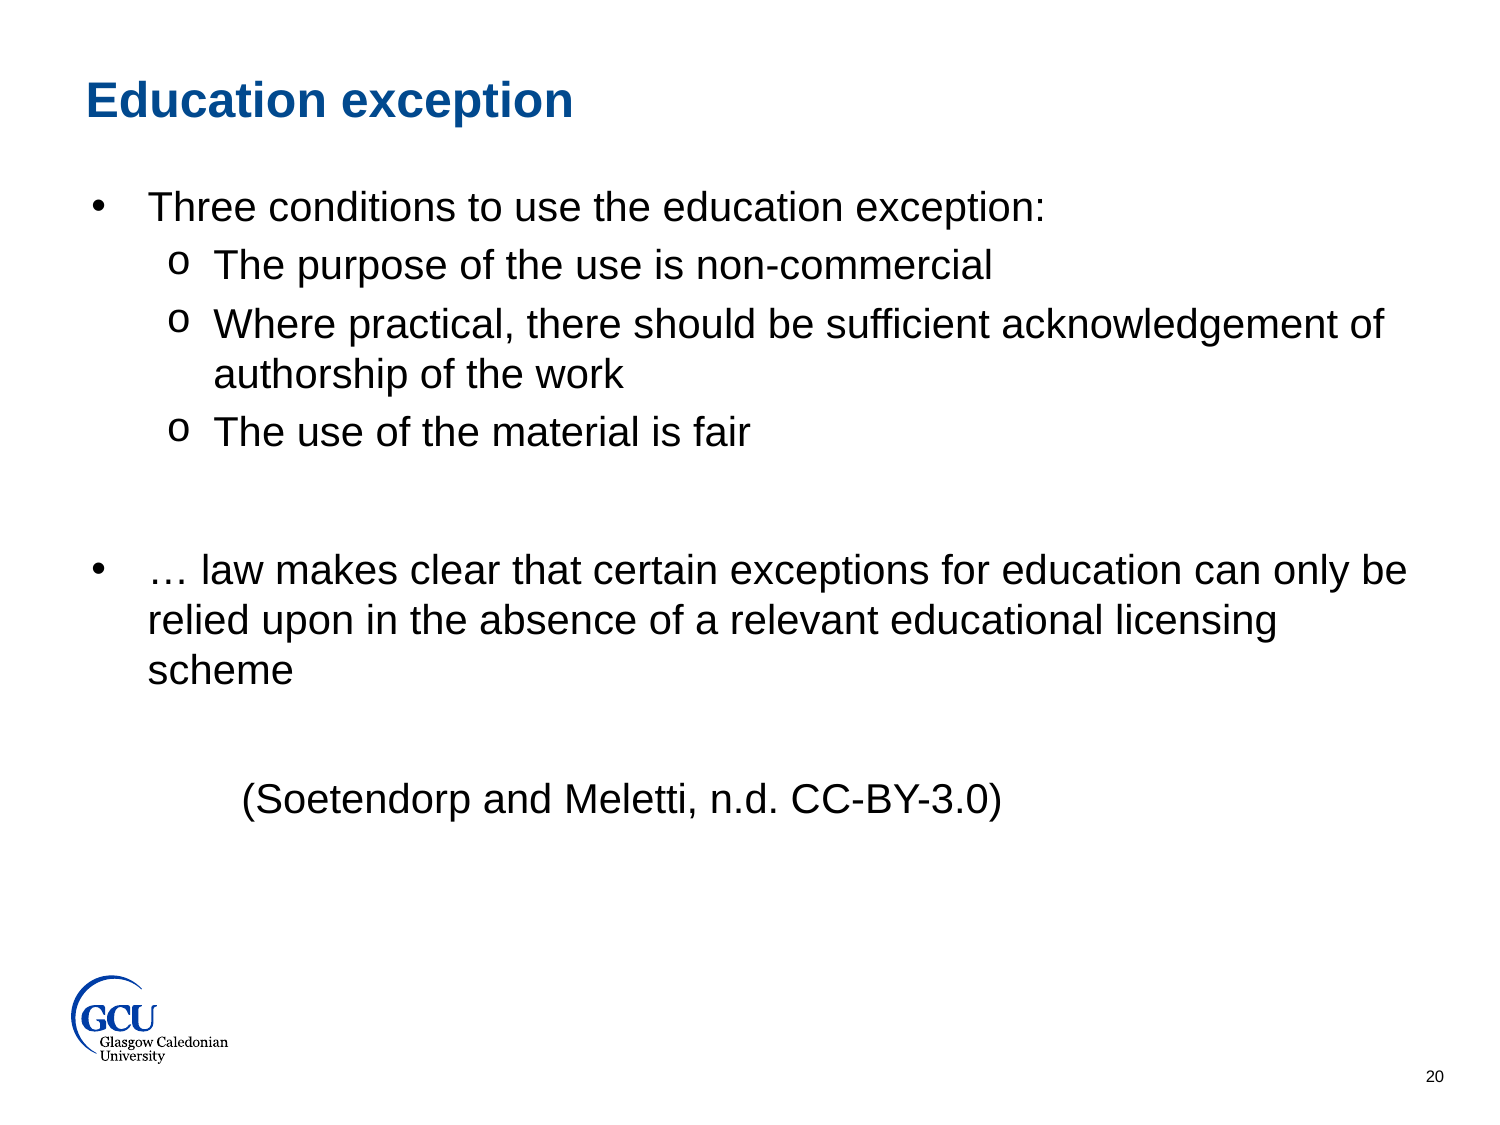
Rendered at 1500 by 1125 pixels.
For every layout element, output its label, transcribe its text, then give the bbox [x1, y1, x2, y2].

list Three conditions to use the education exception: The purpose of the use is non-commercial Where practical, there should be sufficient acknowledgement of authorship of the work The use of the material is fair … law makes clear that certain exceptions for education can only be relied upon in the absence of a relevant educational licensing scheme (Soetendorp and Meletti, n.d. CC-BY-3.0) [76, 172, 1435, 911]
list Education exception [70, 60, 1430, 137]
